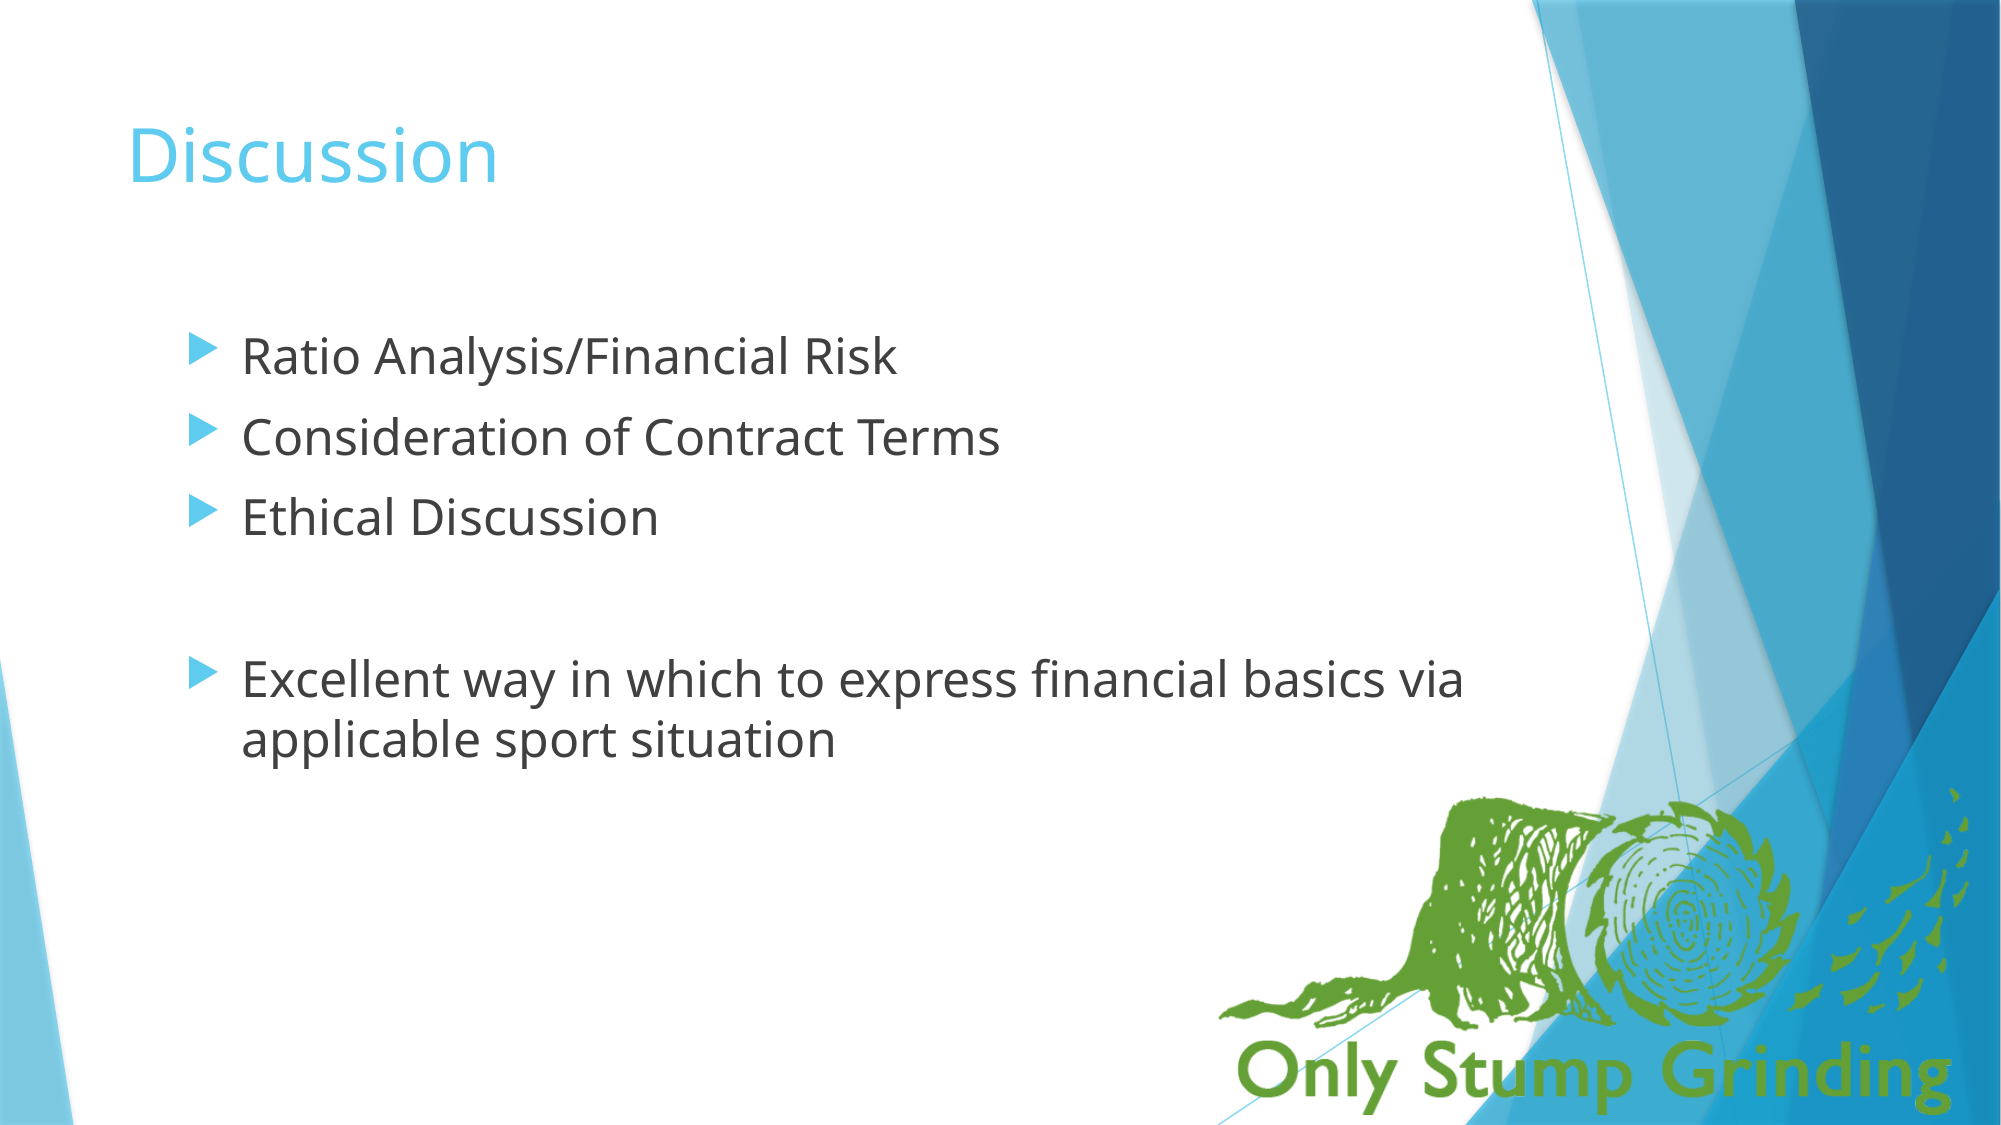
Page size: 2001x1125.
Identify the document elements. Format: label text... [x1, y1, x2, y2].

picture [1158, 786, 2000, 1115]
list Ratio Analysis/Financial Risk Consideration of Contract Terms Ethical Discussion Excellent way in which to express financial basics via applicable sport situation [170, 316, 1581, 954]
title Discussion [111, 99, 1522, 317]
